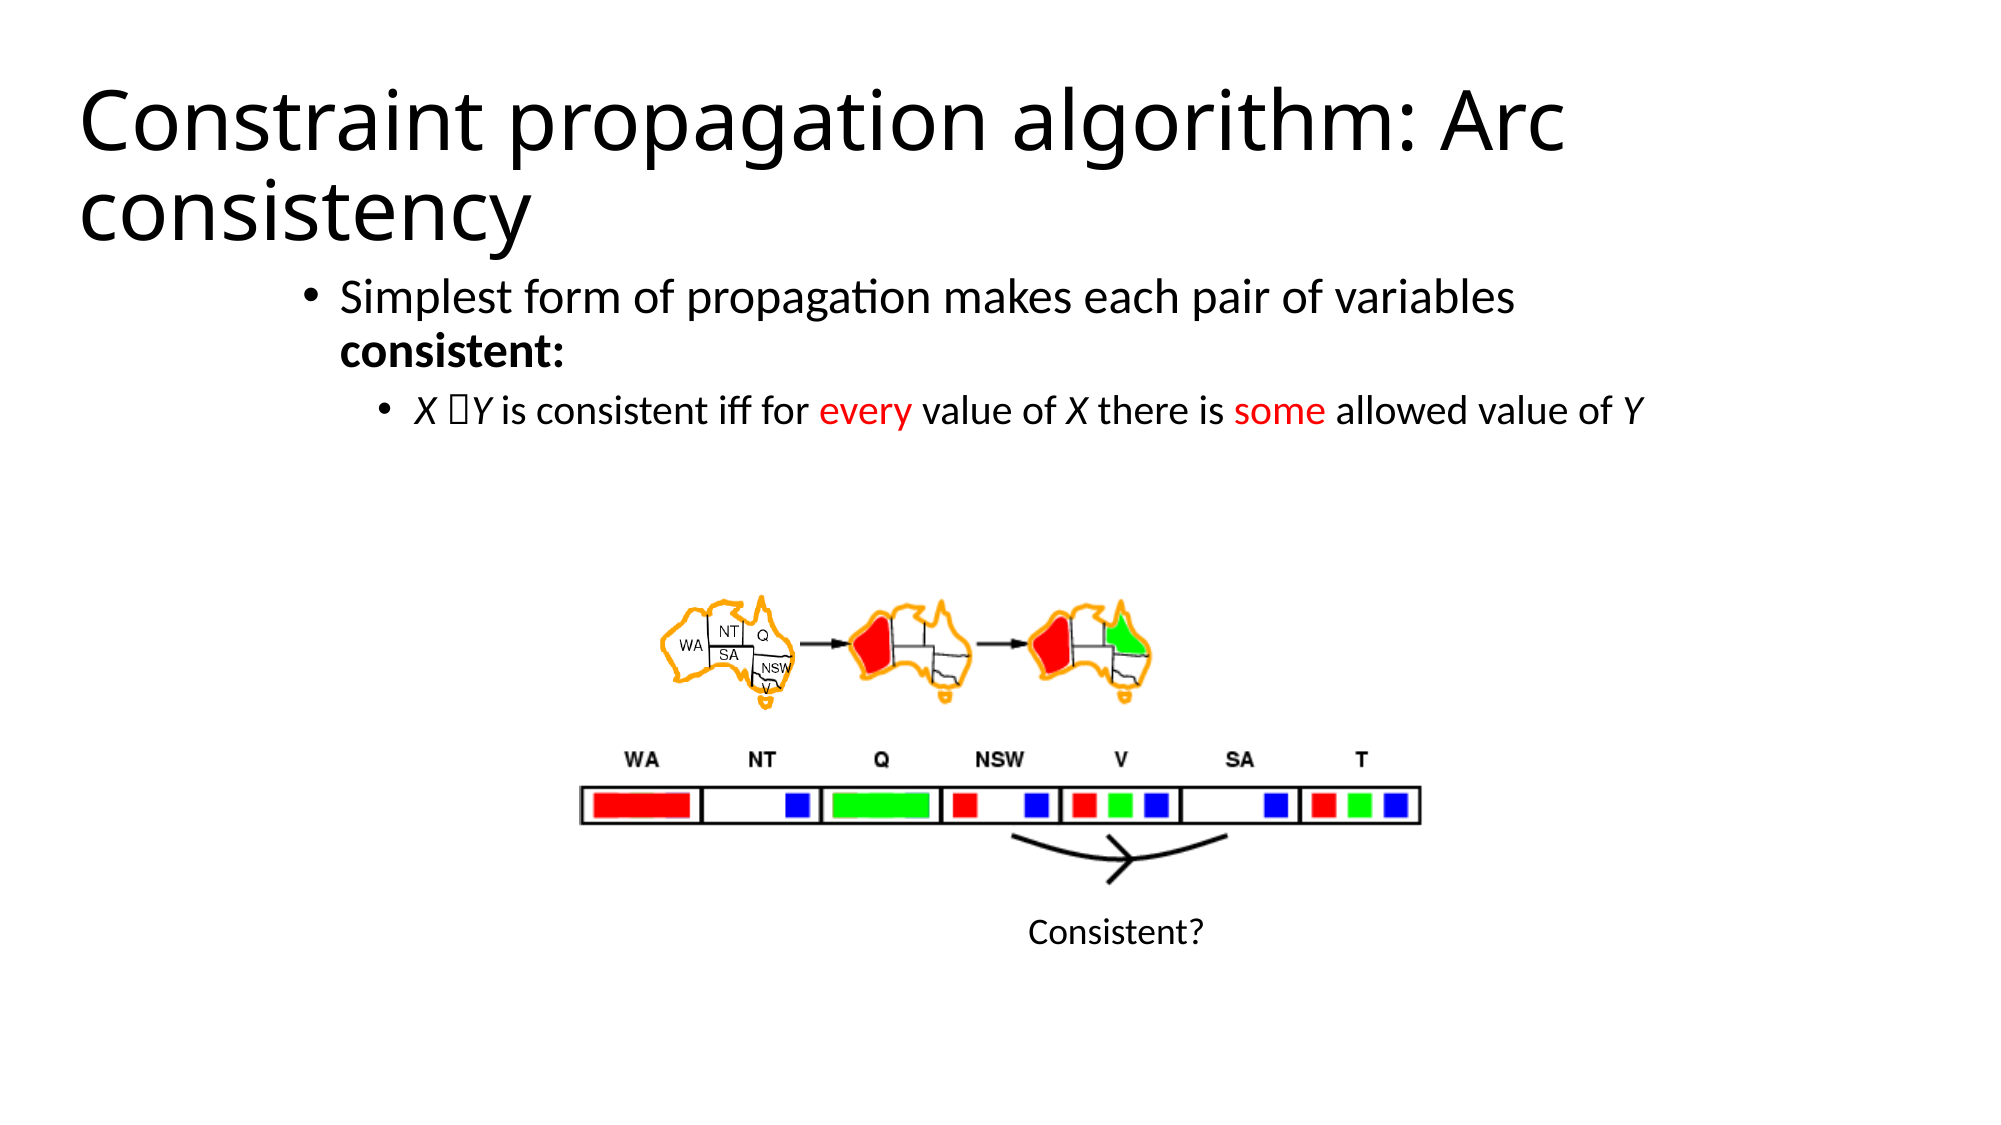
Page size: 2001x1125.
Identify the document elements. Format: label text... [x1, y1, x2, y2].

list Simplest form of propagation makes each pair of variables consistent: X Y is consistent iff for every value of X there is some allowed value of Y [287, 278, 1700, 1125]
title Constraint propagation algorithm: Arc consistency [63, 59, 1863, 278]
text_box Consistent? [1013, 899, 1221, 960]
picture [578, 586, 1423, 888]
